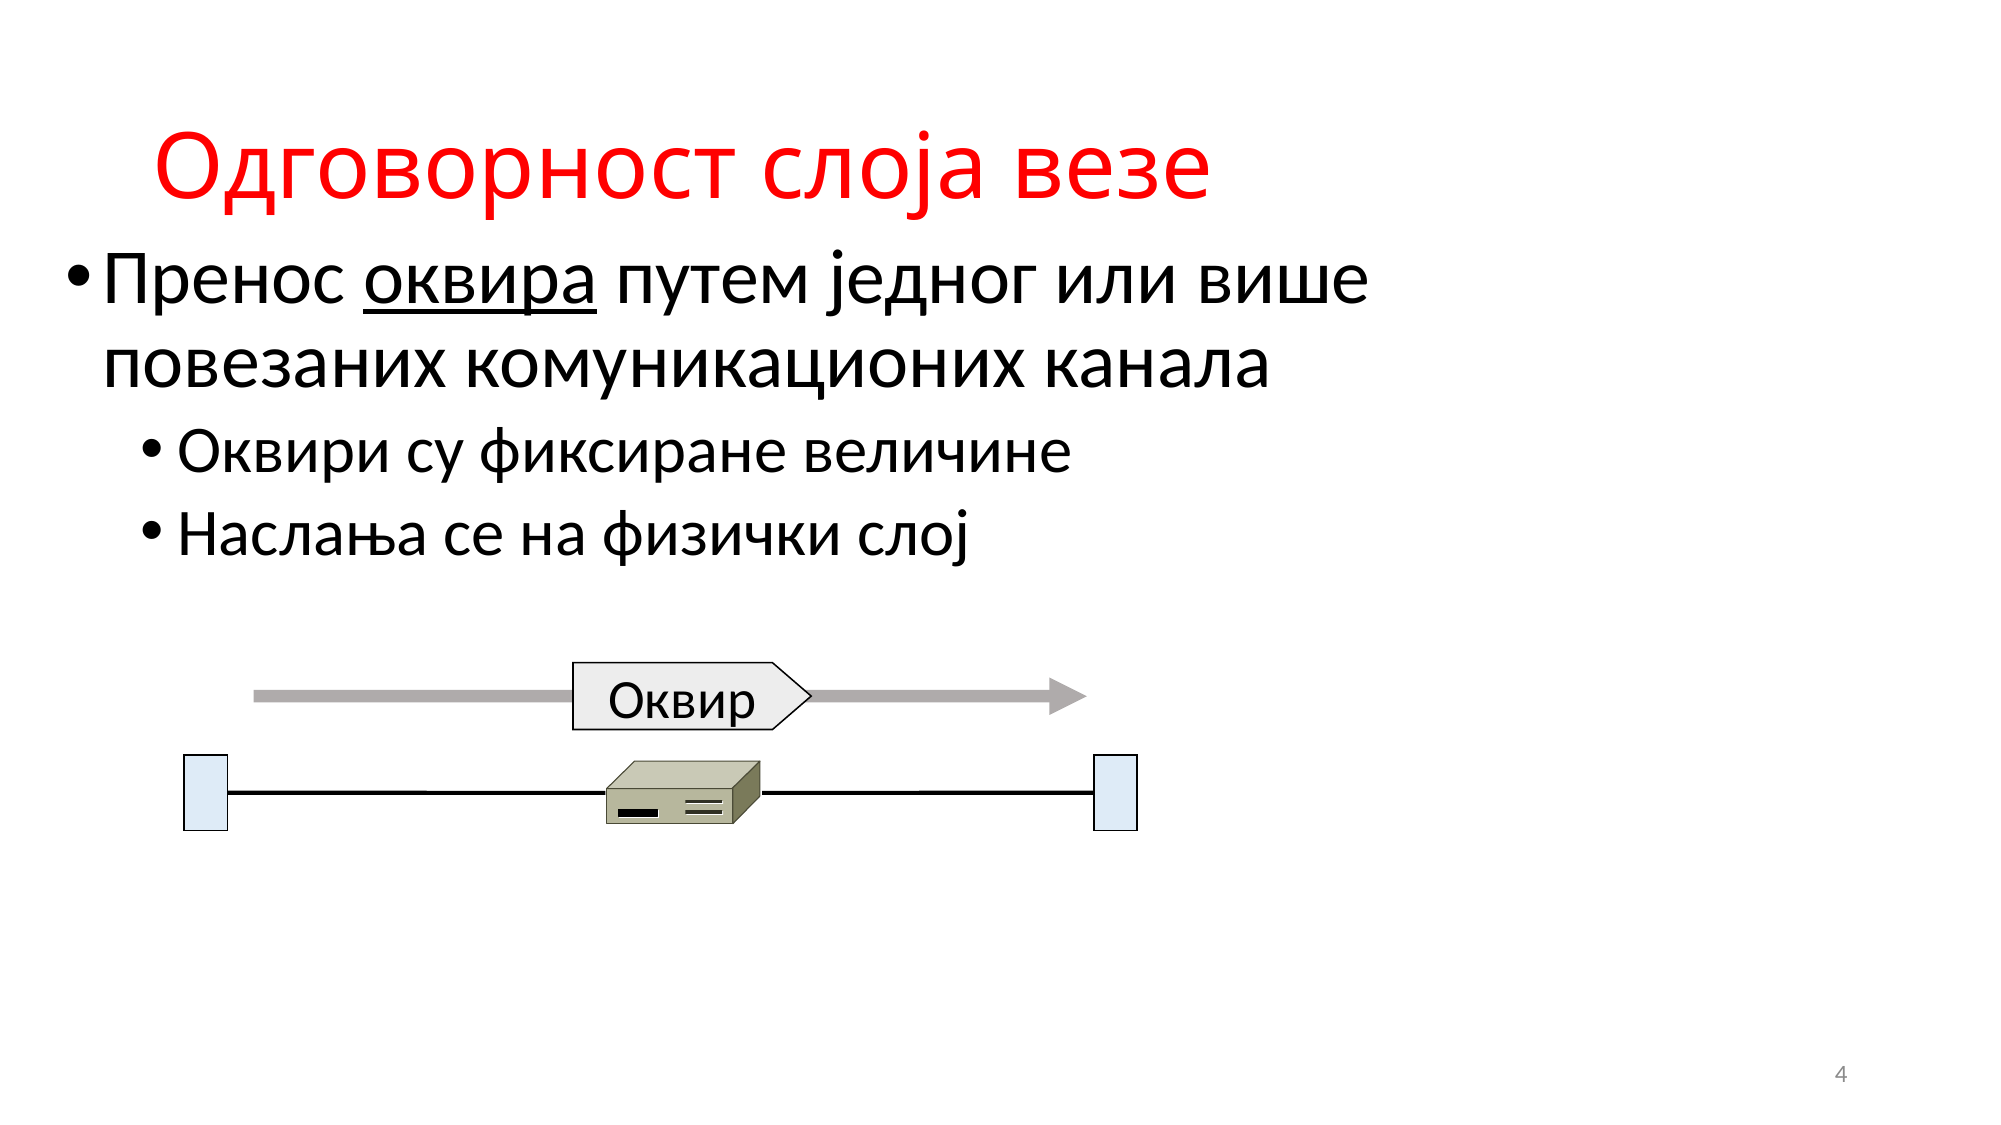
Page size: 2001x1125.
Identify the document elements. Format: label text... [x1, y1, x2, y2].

list Пренос оквира путем једног или више повезаних комуникационих канала Оквири су фиксиране величине Наслања се на физички слој [50, 229, 1672, 1013]
slide_number 4 [1412, 1042, 1863, 1103]
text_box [184, 662, 1138, 831]
title Одговорност слоја везе [137, 59, 1863, 278]
